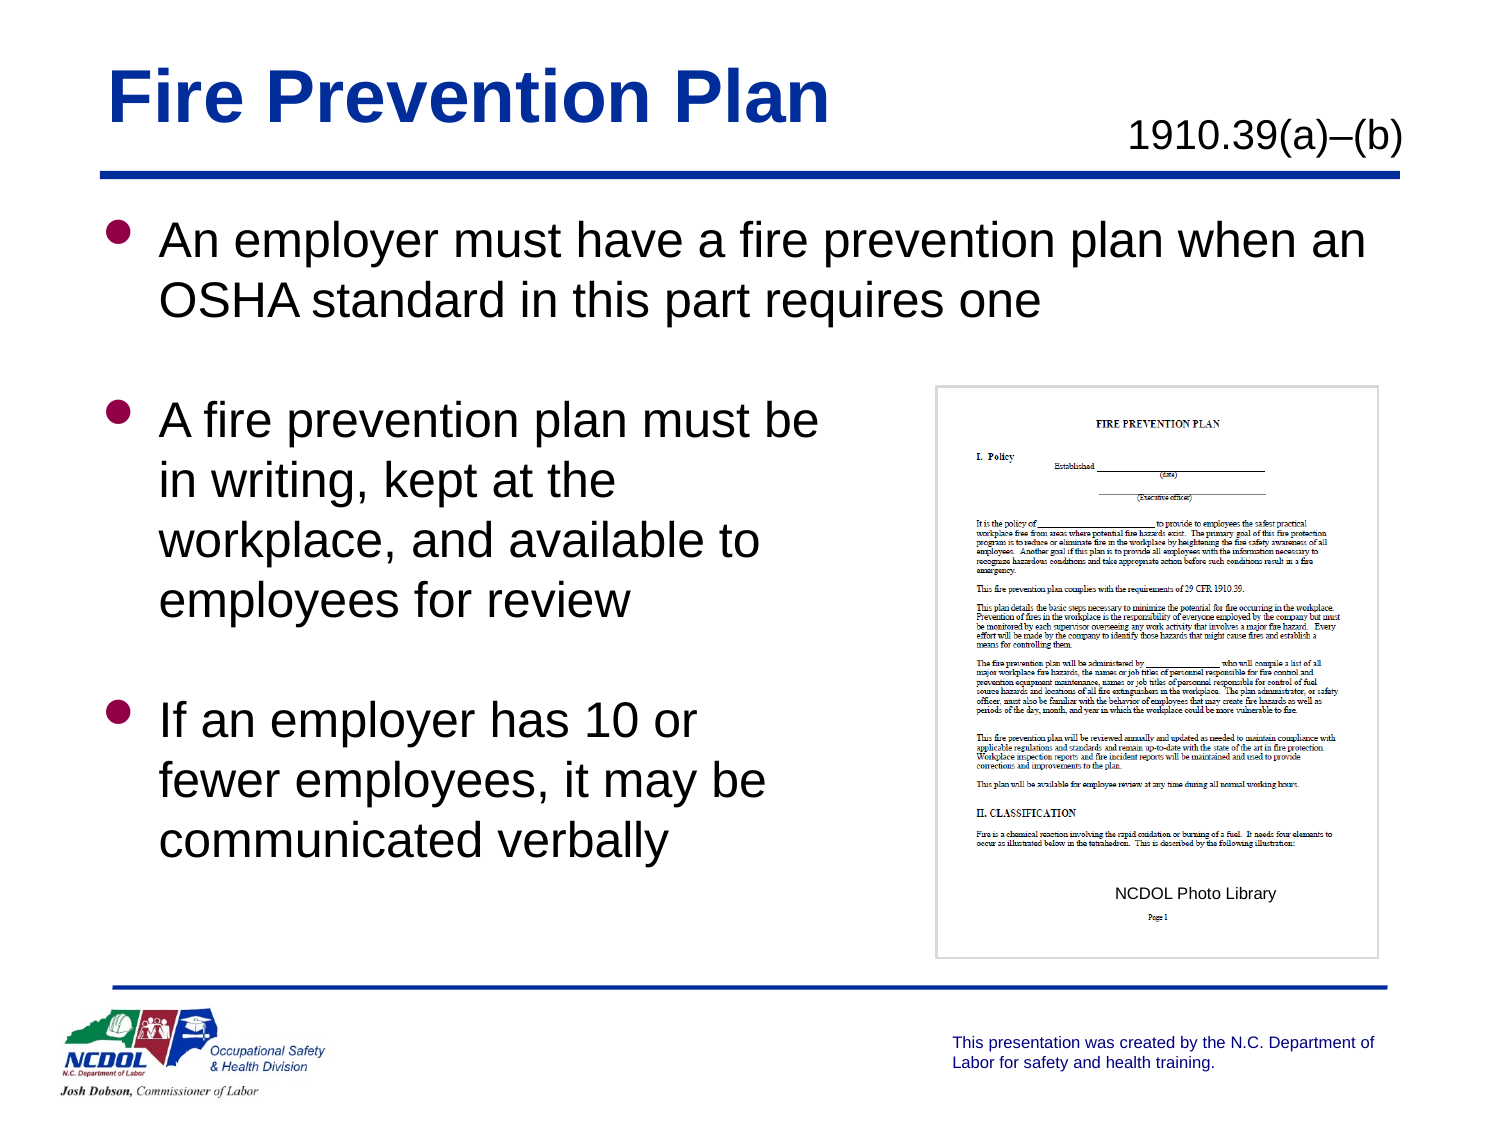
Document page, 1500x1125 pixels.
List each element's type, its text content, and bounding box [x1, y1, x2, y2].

text_box NCDOL Photo Library [1382, 874, 1388, 938]
picture [937, 387, 1378, 958]
list 1910.39(a)–(b) [1112, 99, 1500, 150]
picture [50, 992, 334, 1123]
list An employer must have a fire prevention plan when an OSHA standard in this part requires one A fire prevention plan must be in writing, kept at the workplace, and available to employees for review If an employer has 10 or fewer employees, it may be communicated verbally [87, 200, 1388, 975]
title Fire Prevention Plan [99, 47, 1400, 138]
